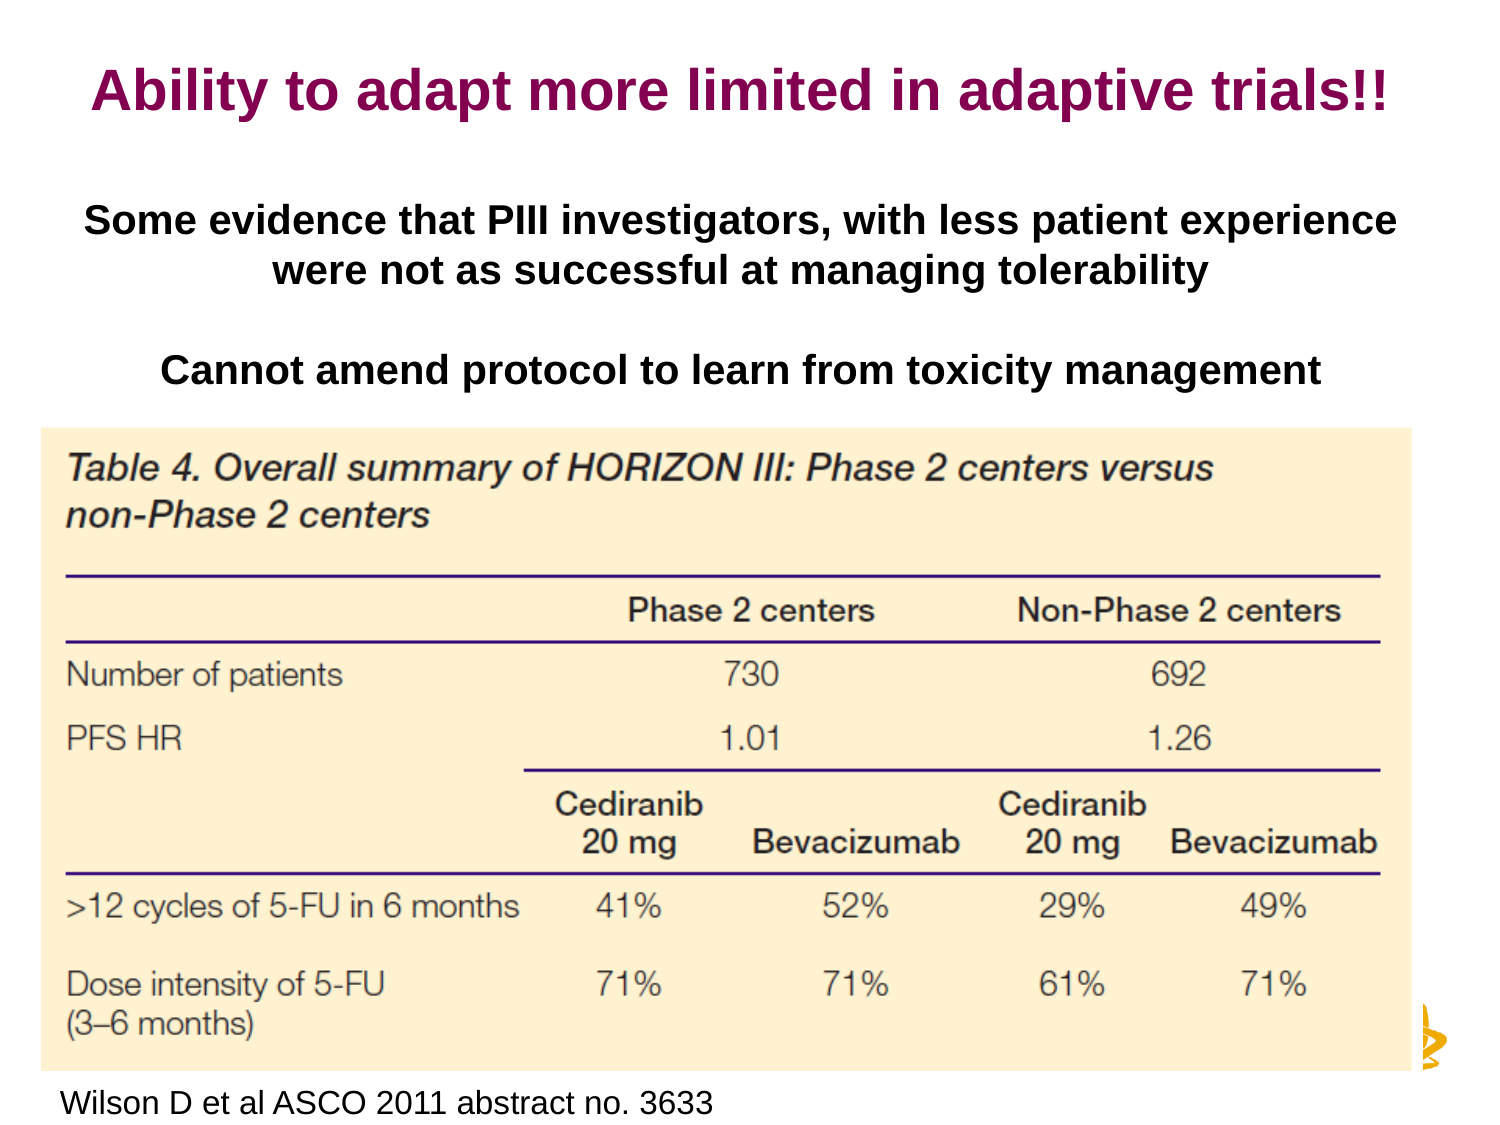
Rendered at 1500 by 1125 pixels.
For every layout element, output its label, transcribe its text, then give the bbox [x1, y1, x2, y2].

text_box Wilson D et al ASCO 2011 abstract no. 3633 [45, 1079, 730, 1125]
title Ability to adapt more limited in adaptive trials!! Some evidence that PIII investigators, with less patient experience were not as successful at managing tolerability Cannot amend protocol to learn from toxicity management [50, 44, 1432, 130]
picture [41, 416, 1458, 1082]
